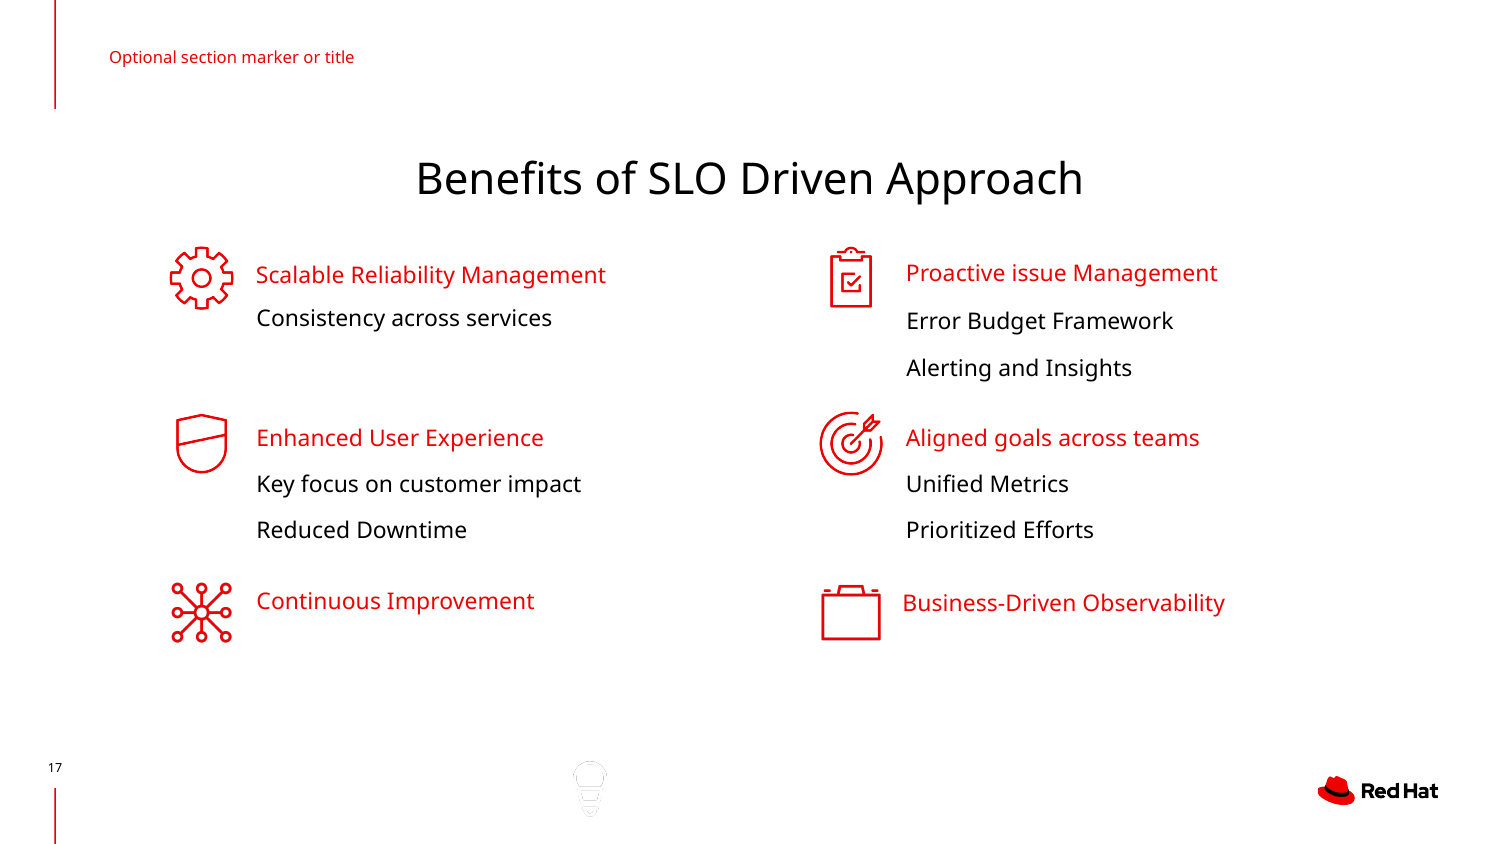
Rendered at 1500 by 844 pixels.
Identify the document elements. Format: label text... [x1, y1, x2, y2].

picture [162, 239, 241, 318]
subtitle Optional section marker or title [55, 6, 689, 108]
picture [811, 404, 891, 483]
subtitle Enhanced User Experience [256, 404, 689, 452]
picture [566, 752, 613, 830]
subtitle Unified Metrics Prioritized Efforts [905, 458, 1338, 589]
picture [811, 239, 891, 318]
picture [1317, 776, 1438, 805]
title Benefits of SLO Driven Approach [108, 135, 1392, 204]
picture [811, 573, 891, 652]
subtitle Aligned goals across teams [905, 404, 1338, 452]
subtitle Business-Driven Observability [902, 569, 1335, 617]
picture [162, 573, 241, 652]
subtitle Scalable Reliability Management [255, 242, 688, 289]
subtitle Error Budget Framework Alerting and Insights [906, 295, 1339, 405]
picture [162, 404, 241, 483]
subtitle Continuous Improvement [256, 567, 689, 614]
subtitle Key focus on customer impact Reduced Downtime [256, 458, 689, 567]
slide_number ‹#› [10, 759, 101, 777]
subtitle Proactive issue Management [905, 239, 1338, 287]
subtitle Consistency across services [256, 293, 689, 403]
